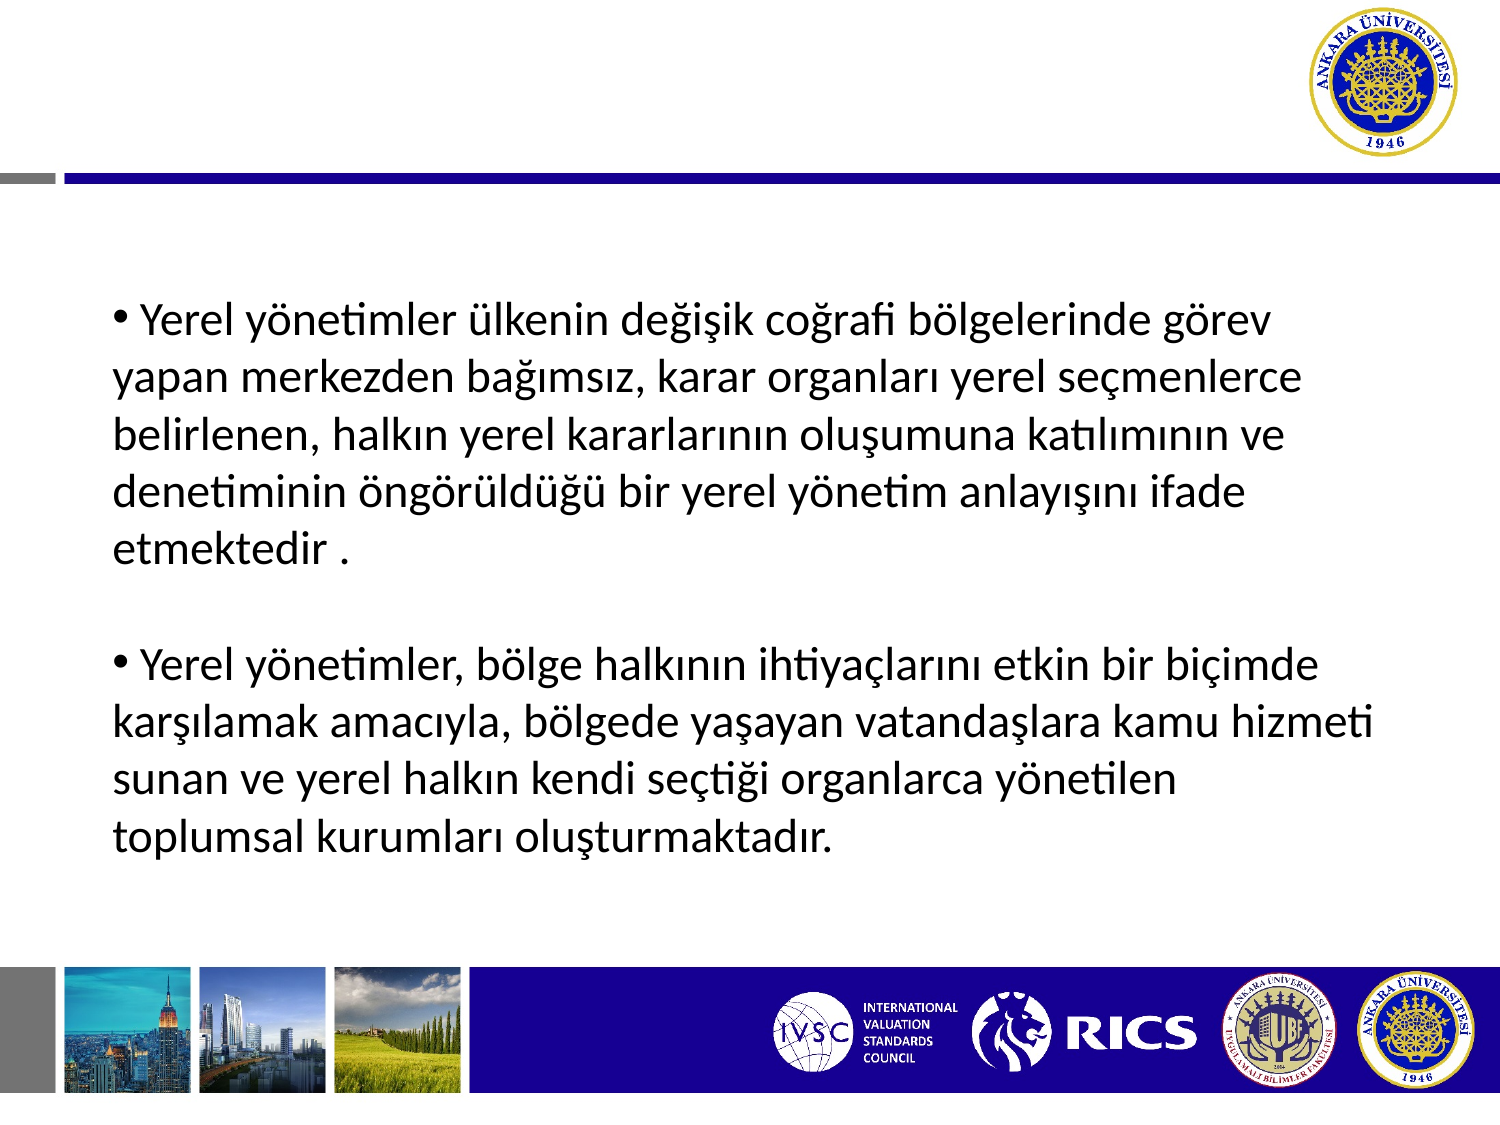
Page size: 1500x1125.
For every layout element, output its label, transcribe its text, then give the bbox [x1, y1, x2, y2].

text_box Yerel yönetimler ülkenin değişik coğrafi bölgelerinde görev yapan merkezden bağımsız, karar organları yerel seçmenlerce belirlenen, halkın yerel kararlarının oluşumuna katılımının ve denetiminin öngörüldüğü bir yerel yönetim anlayışını ifade etmektedir . Yerel yönetimler, bölge halkının ihtiyaçlarını etkin bir biçimde karşılamak amacıyla, bölgede yaşayan vatandaşlara kamu hizmeti sunan ve yerel halkın kendi seçtiği organlarca yönetilen toplumsal kurumları oluşturmaktadır. [97, 279, 1393, 870]
footer [510, 1046, 990, 1103]
picture [0, 0, 1500, 1125]
